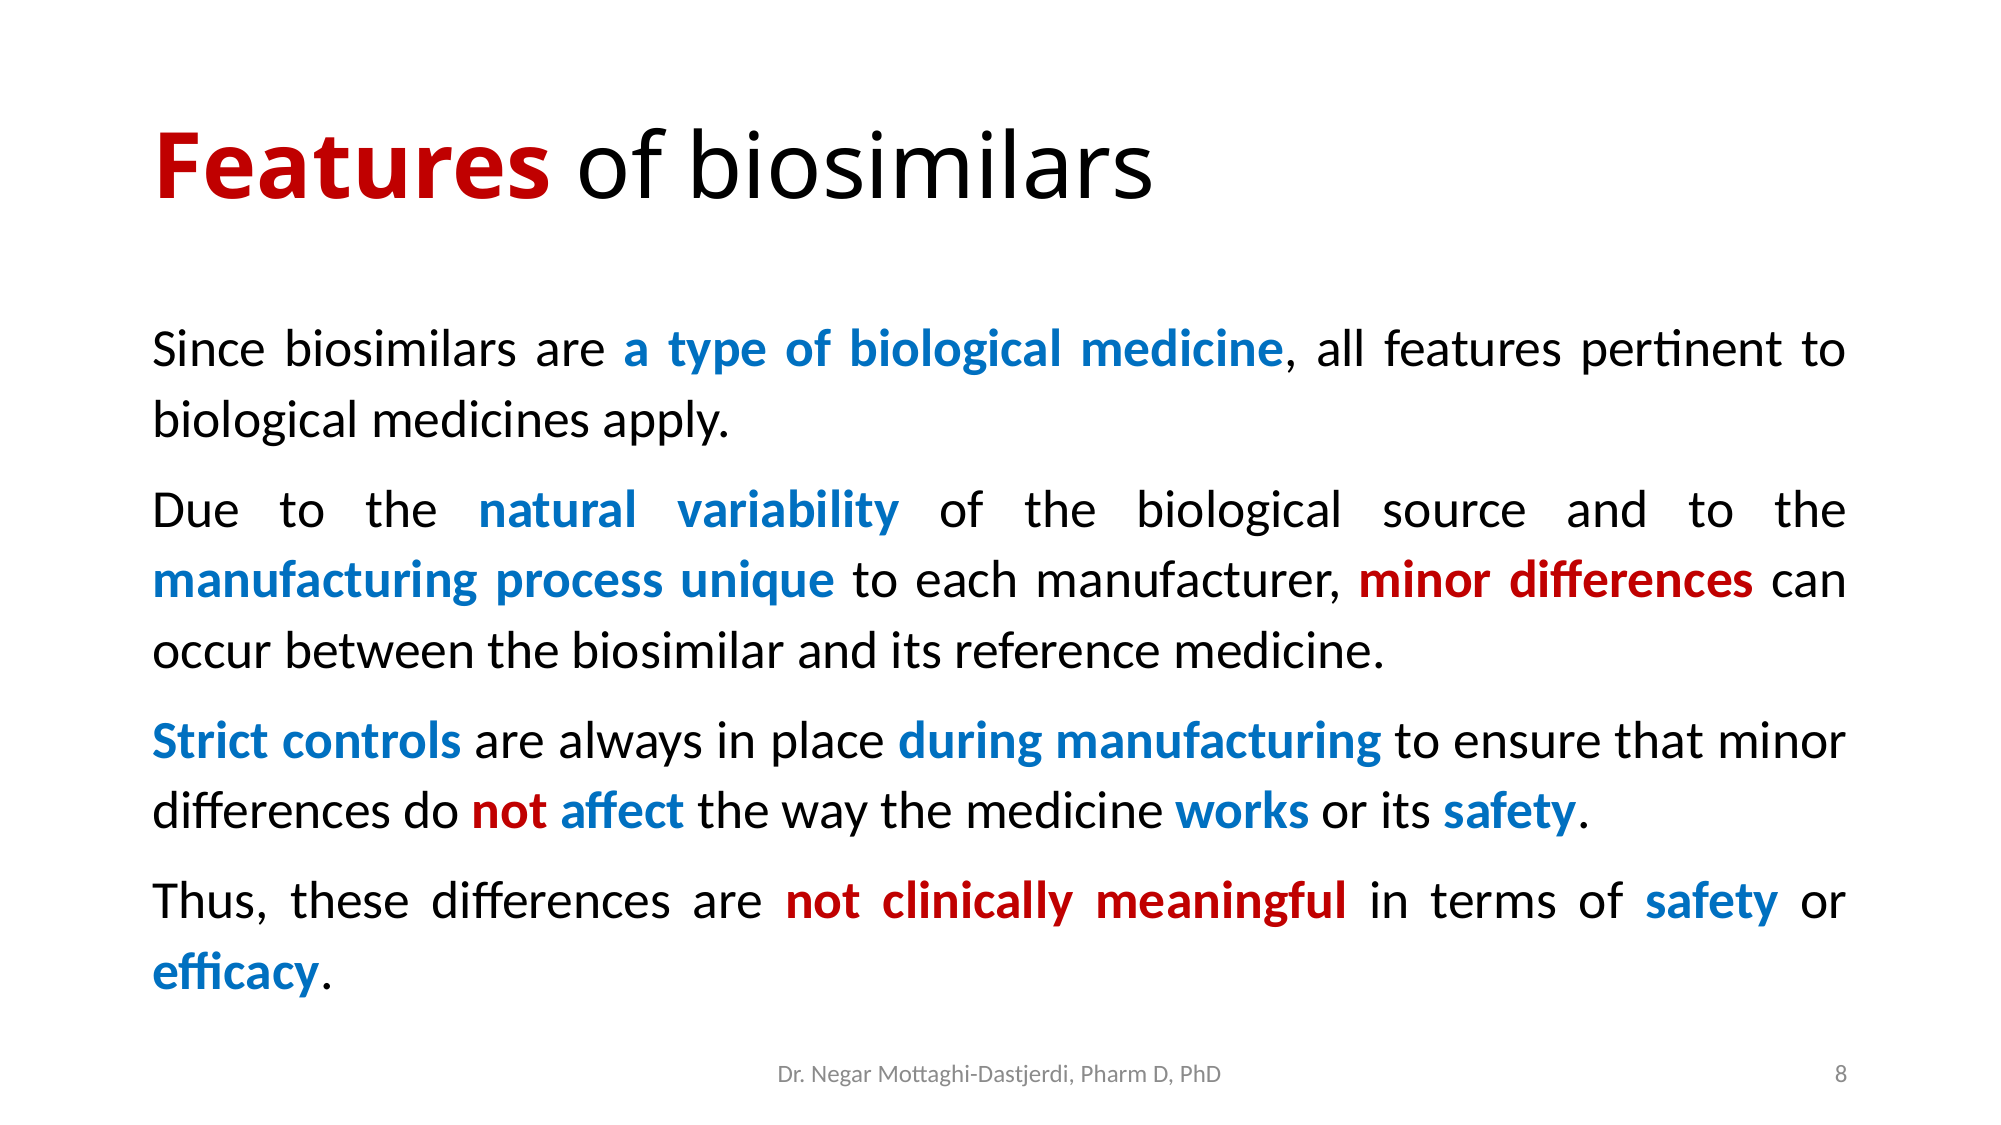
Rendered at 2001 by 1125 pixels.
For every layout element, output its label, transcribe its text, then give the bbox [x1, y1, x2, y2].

slide_number 8 [1412, 1042, 1863, 1103]
footer Dr. Negar Mottaghi-Dastjerdi, Pharm D, PhD [662, 1042, 1338, 1103]
title Features of biosimilars [137, 59, 1863, 278]
list Since biosimilars are a type of biological medicine, all features pertinent to biological medicines apply. Due to the natural variability of the biological source and to the manufacturing process unique to each manufacturer, minor differences can occur between the biosimilar and its reference medicine. Strict controls are always in place during manufacturing to ensure that minor differences do not affect the way the medicine works or its safety. Thus, these differences are not clinically meaningful in terms of safety or efficacy. [137, 299, 1863, 1014]
